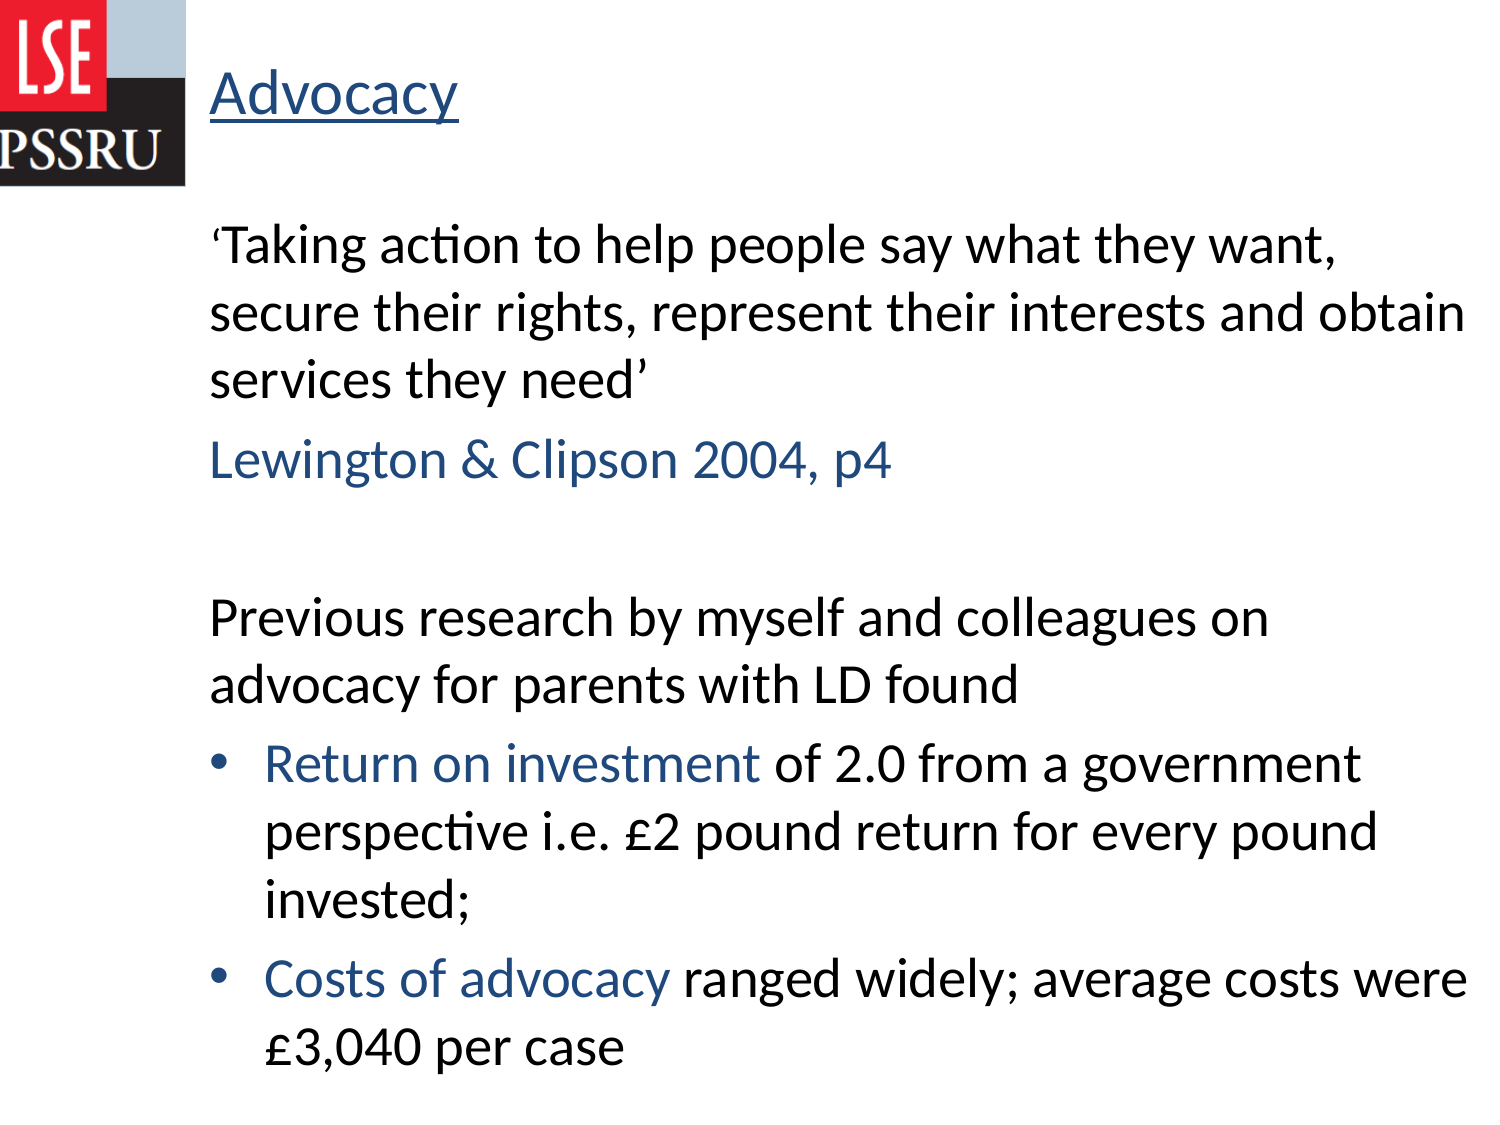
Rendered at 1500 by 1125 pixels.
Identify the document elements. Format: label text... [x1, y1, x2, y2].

subtitle Advocacy ‘Taking action to help people say what they want, secure their rights, represent their interests and obtain services they need’ Lewington & Clipson 2004, p4 Previous research by myself and colleagues on advocacy for parents with LD found Return on investment of 2.0 from a government perspective i.e. £2 pound return for every pound invested; Costs of advocacy ranged widely; average costs were £3,040 per case [194, 42, 1495, 1094]
picture [0, 0, 186, 187]
